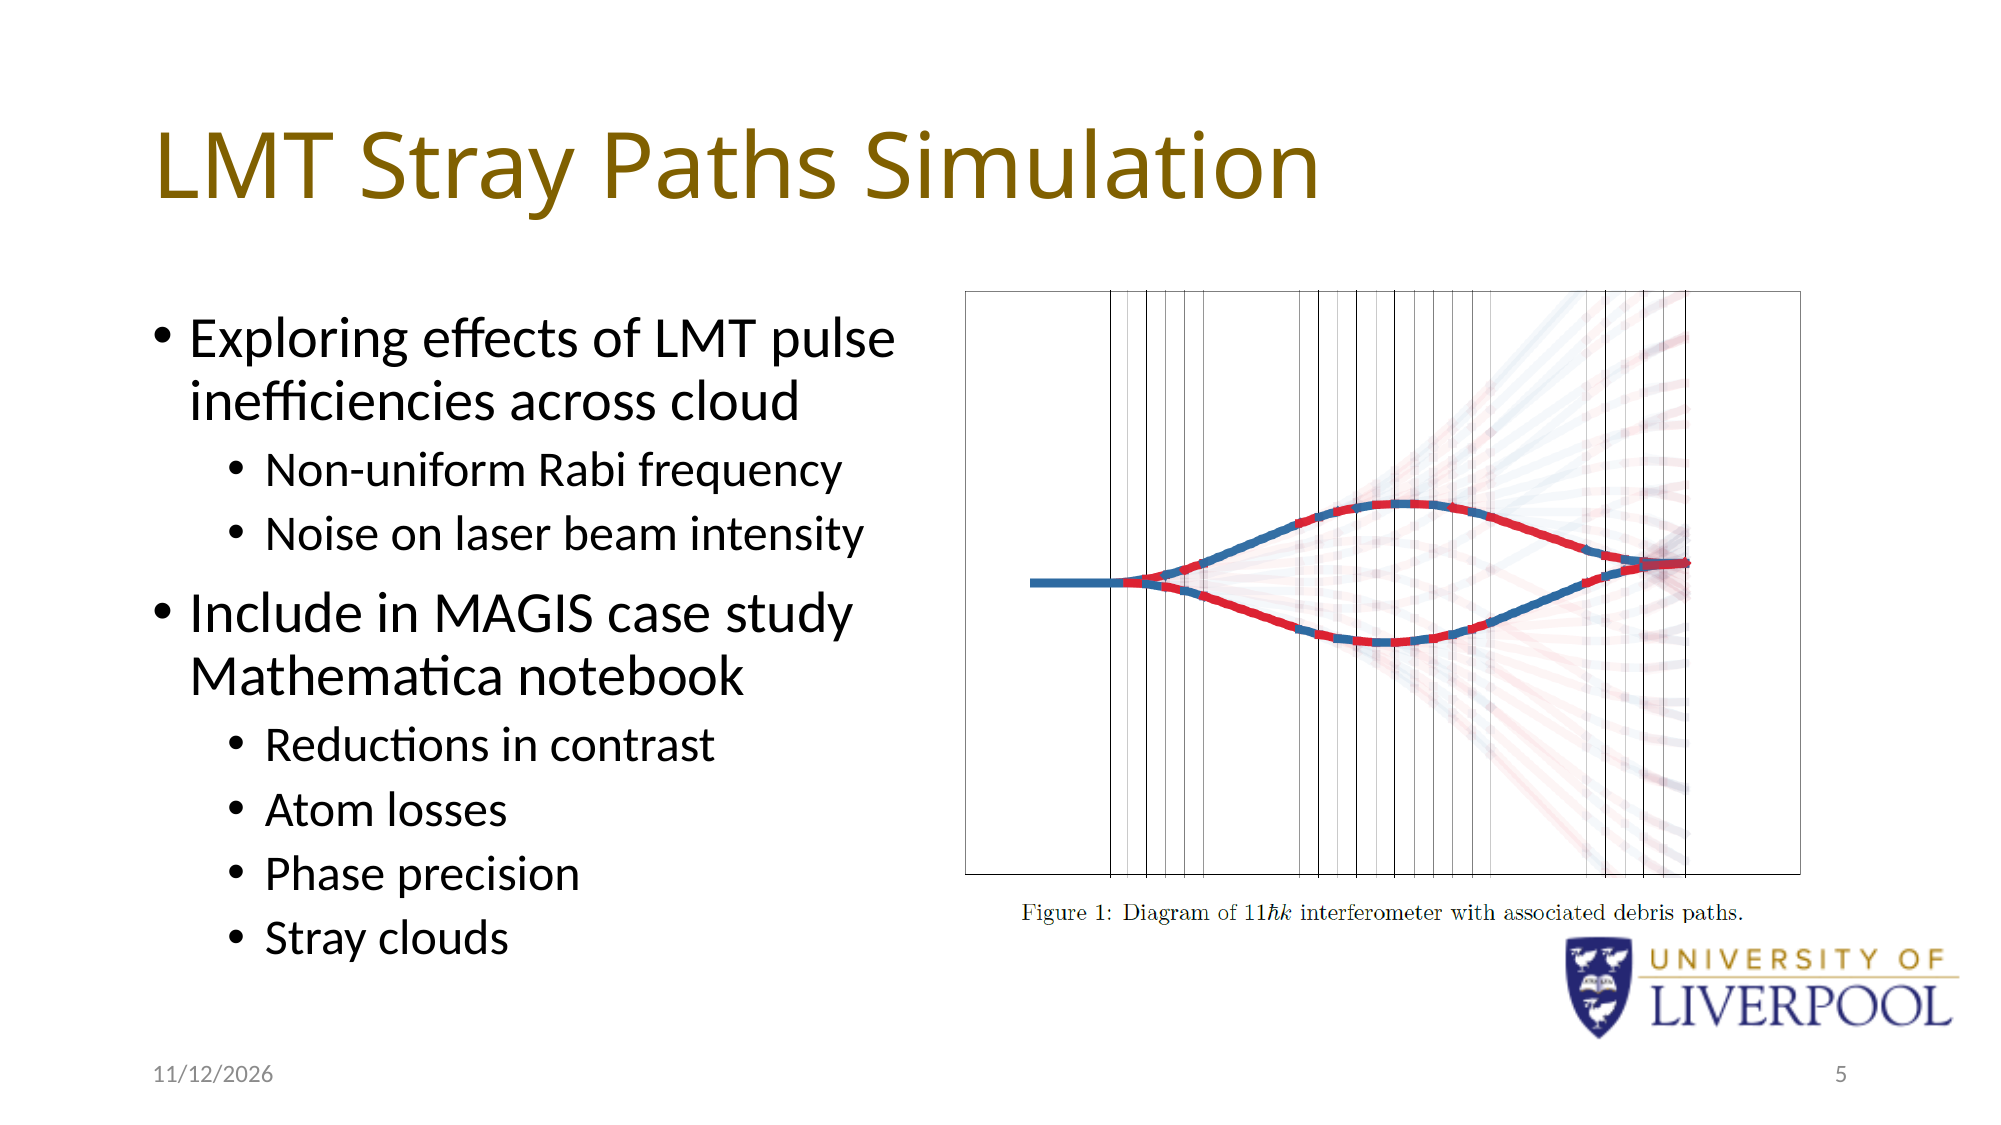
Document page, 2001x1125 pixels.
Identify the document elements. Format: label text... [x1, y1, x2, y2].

title LMT Stray Paths Simulation [137, 59, 1863, 278]
slide_number 4 [1412, 1042, 1863, 1103]
list Exploring effects of LMT pulse inefficiencies across cloud Non-uniform Rabi frequency Noise on laser beam intensity Include in MAGIS case study Mathematica notebook Reductions in contrast Atom losses Phase precision Stray clouds [137, 299, 1146, 1014]
picture [957, 283, 1963, 1043]
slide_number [137, 1042, 588, 1103]
